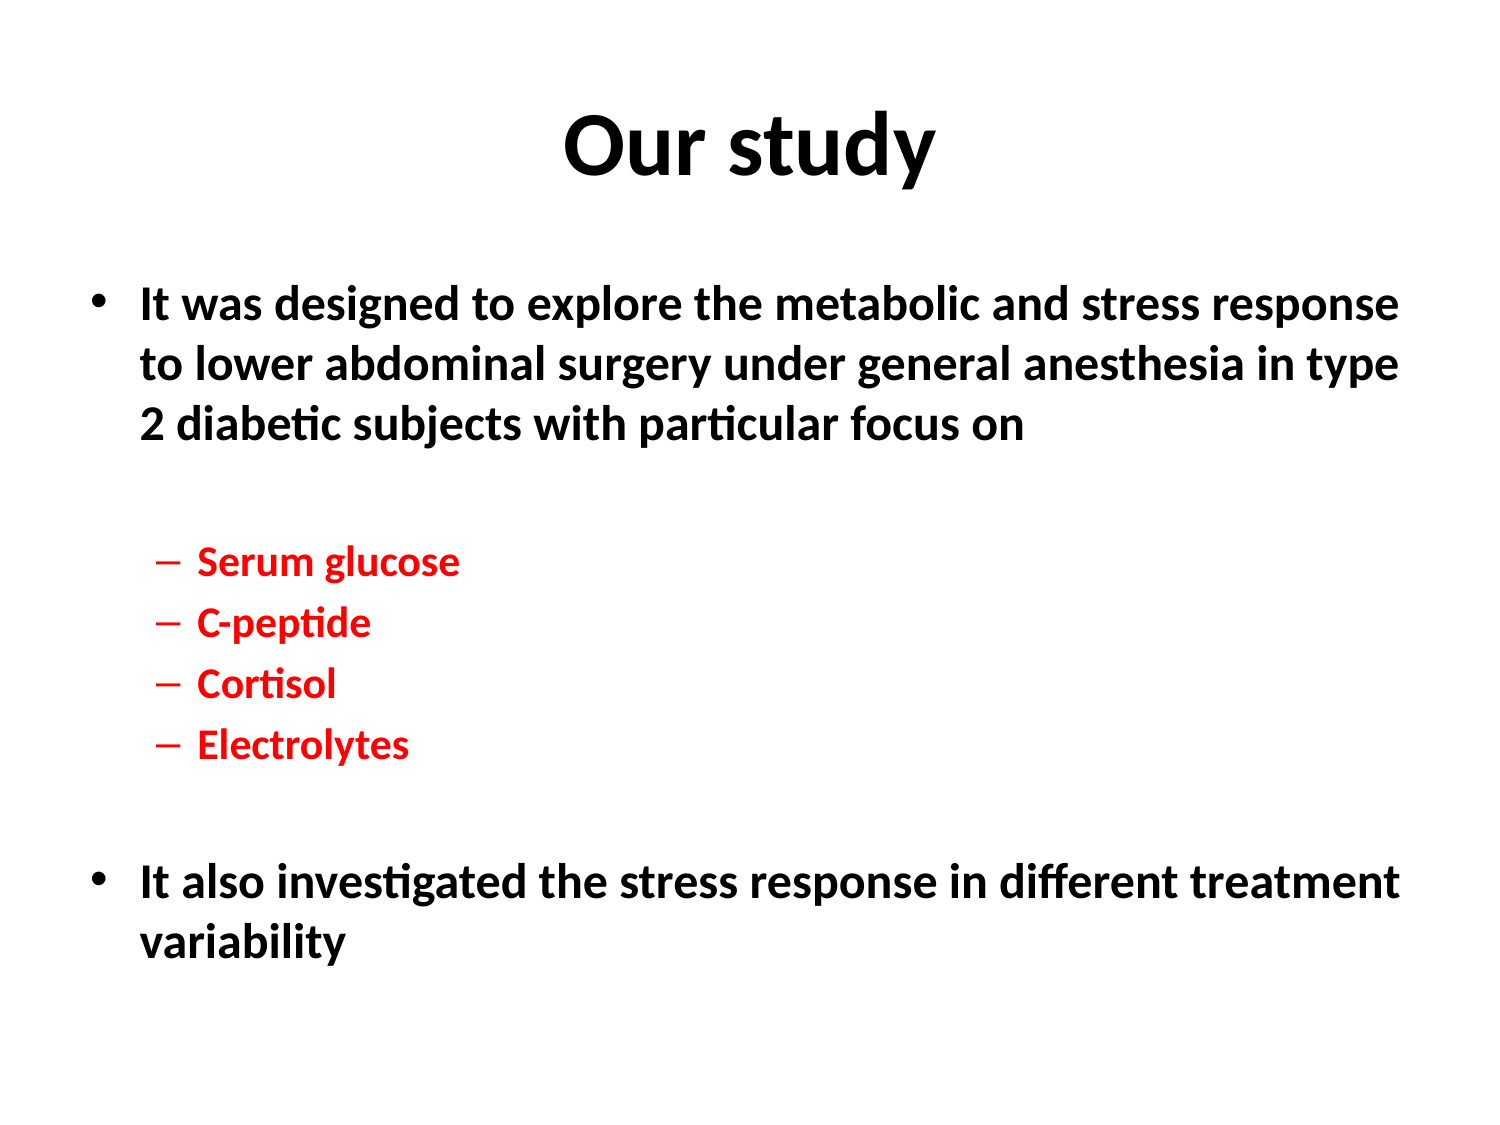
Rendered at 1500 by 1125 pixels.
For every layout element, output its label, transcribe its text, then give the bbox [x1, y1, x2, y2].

title Our study [75, 45, 1425, 233]
list It was designed to explore the metabolic and stress response to lower abdominal surgery under general anesthesia in type 2 diabetic subjects with particular focus on Serum glucose C-peptide Cortisol Electrolytes It also investigated the stress response in different treatment variability [75, 262, 1425, 1005]
